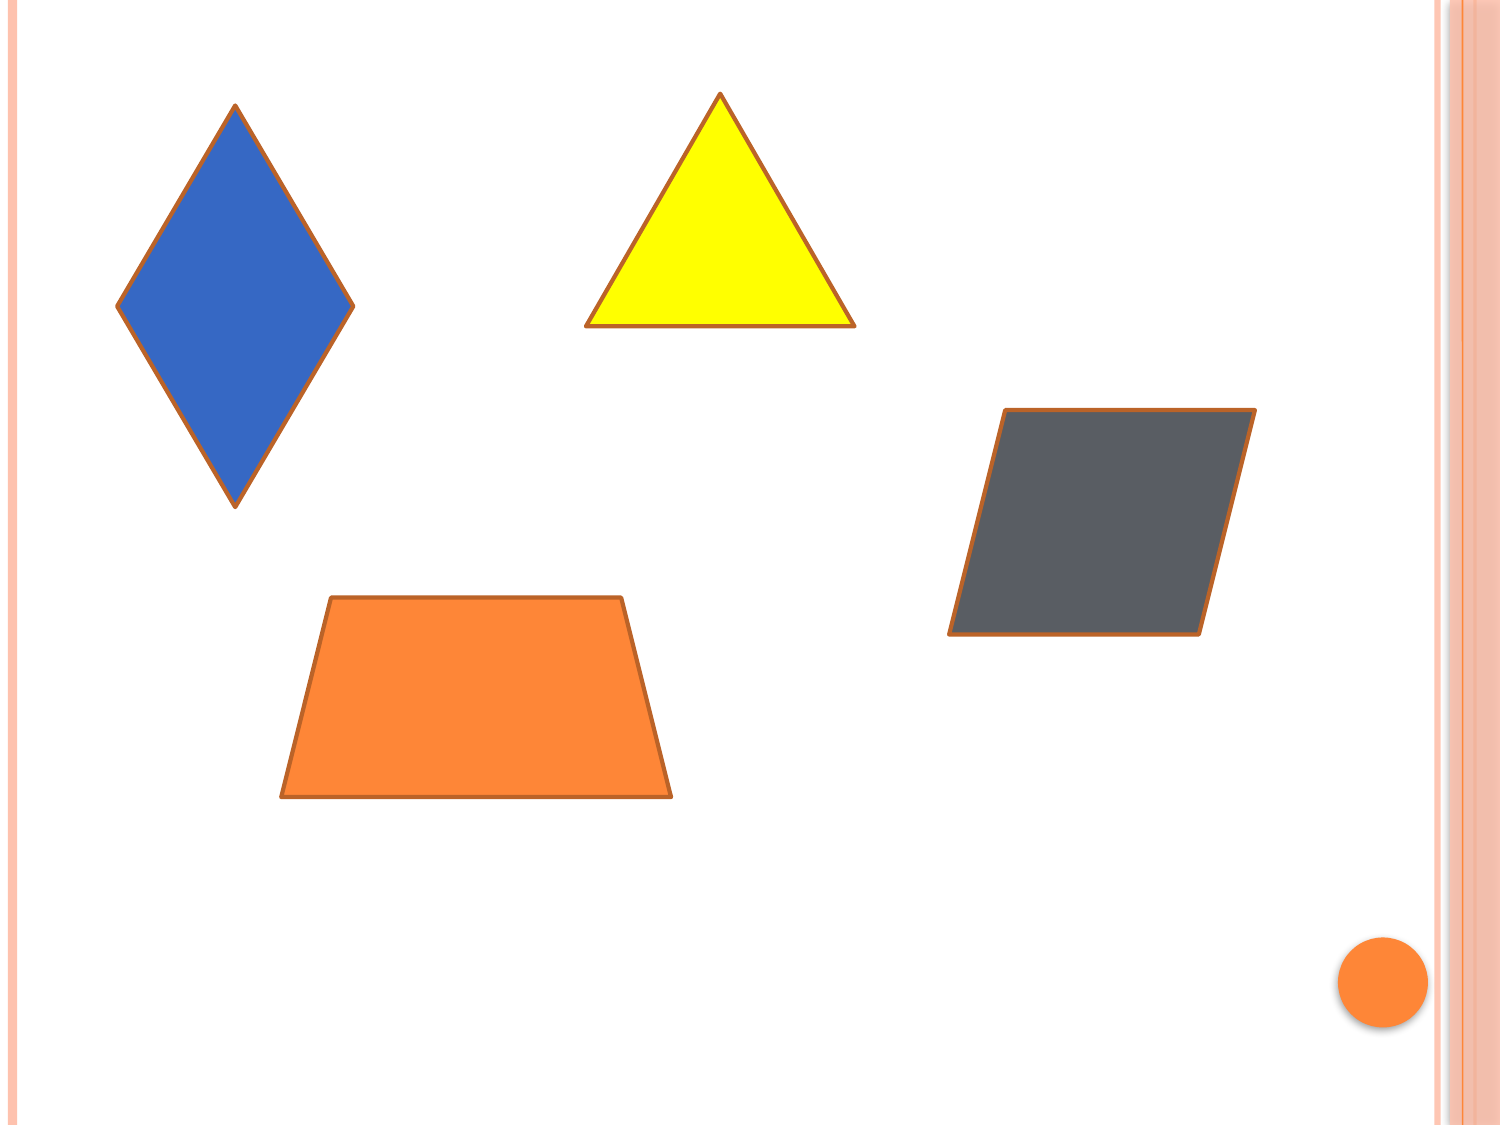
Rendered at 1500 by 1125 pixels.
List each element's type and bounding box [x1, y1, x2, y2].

text_box [947, 407, 1257, 637]
text_box [584, 91, 857, 329]
text_box [115, 103, 356, 510]
text_box [279, 595, 674, 800]
